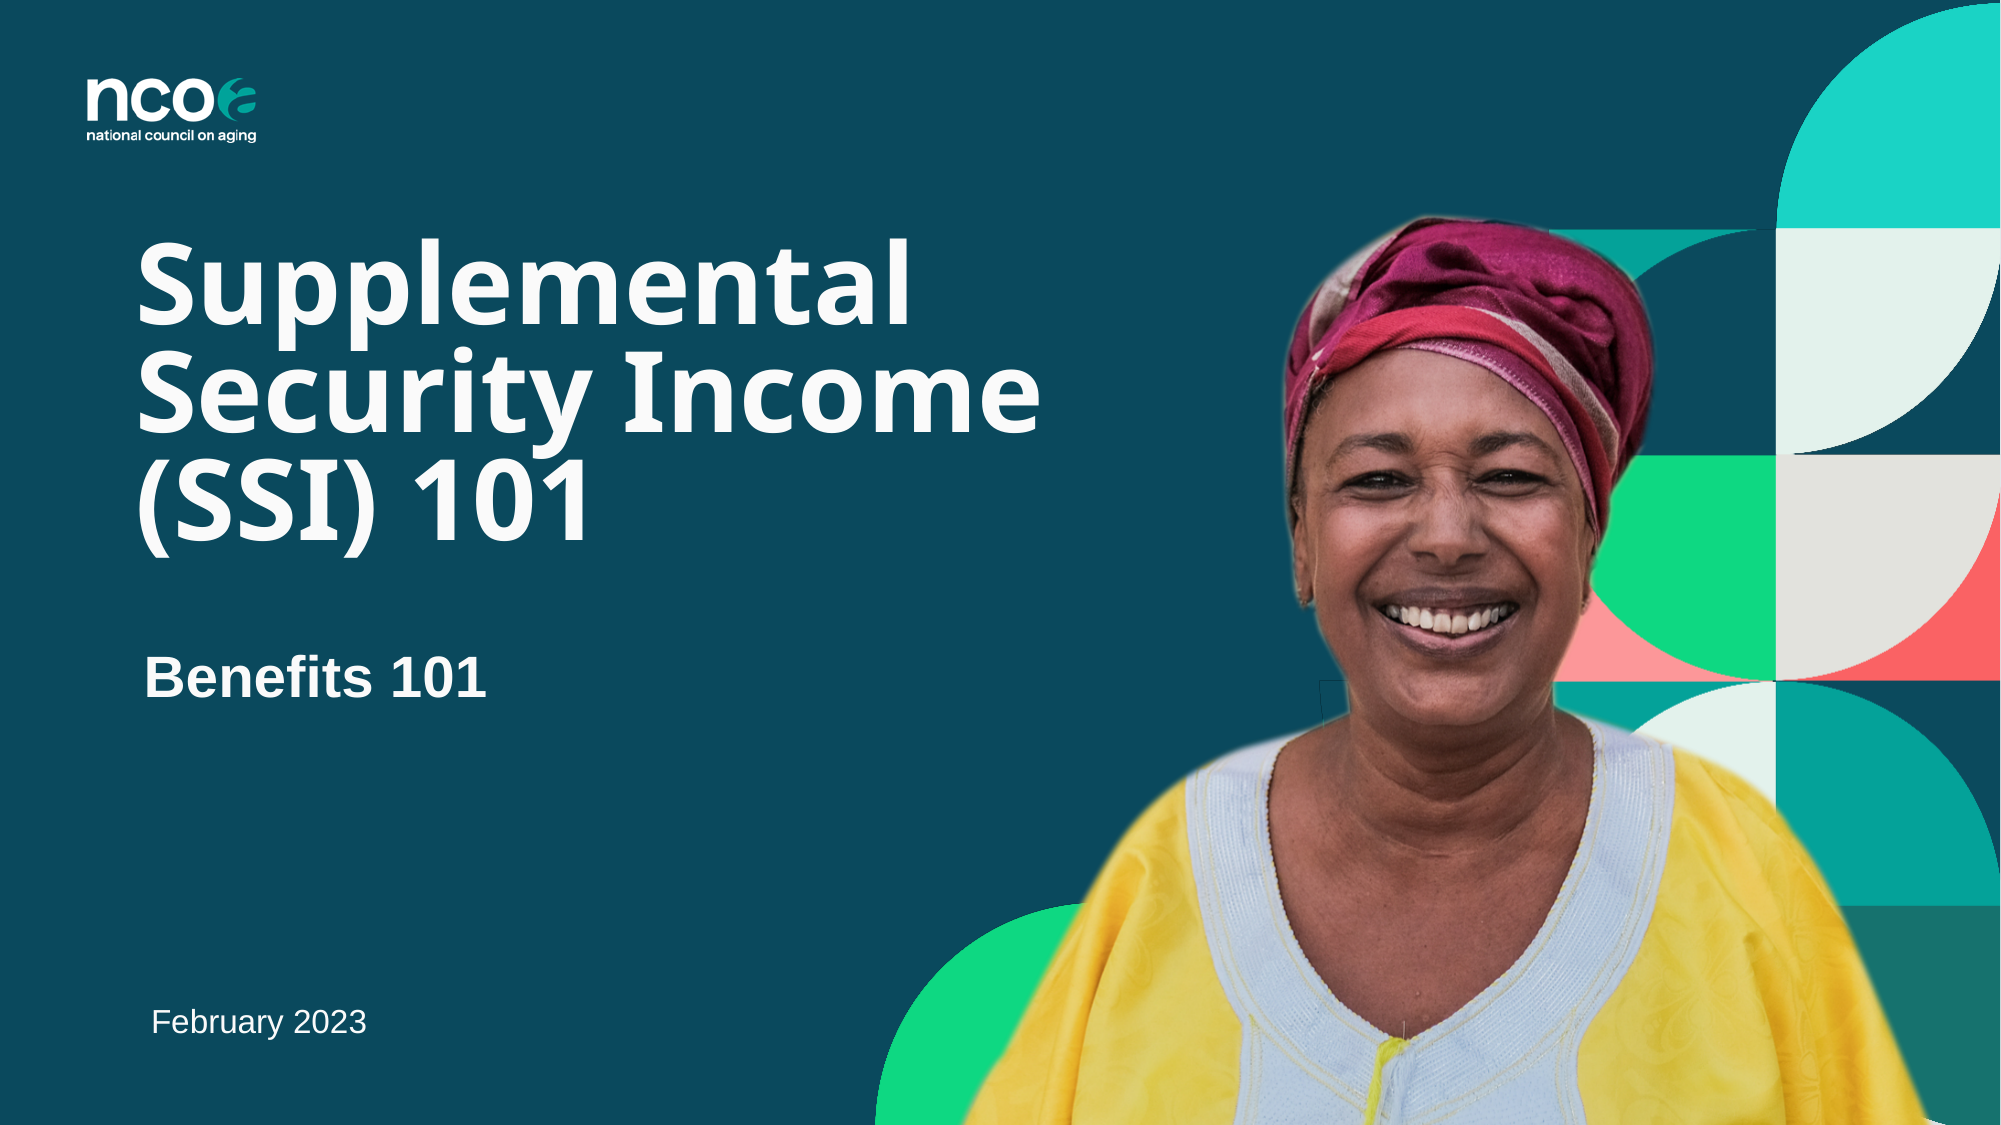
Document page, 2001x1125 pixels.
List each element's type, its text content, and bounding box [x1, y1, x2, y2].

picture [874, 3, 2001, 1125]
picture [87, 78, 261, 143]
subtitle Benefits 101 [143, 639, 1063, 722]
list February 2023 [151, 1004, 875, 1062]
list Supplemental Security Income (SSI) 101 [134, 238, 1267, 628]
